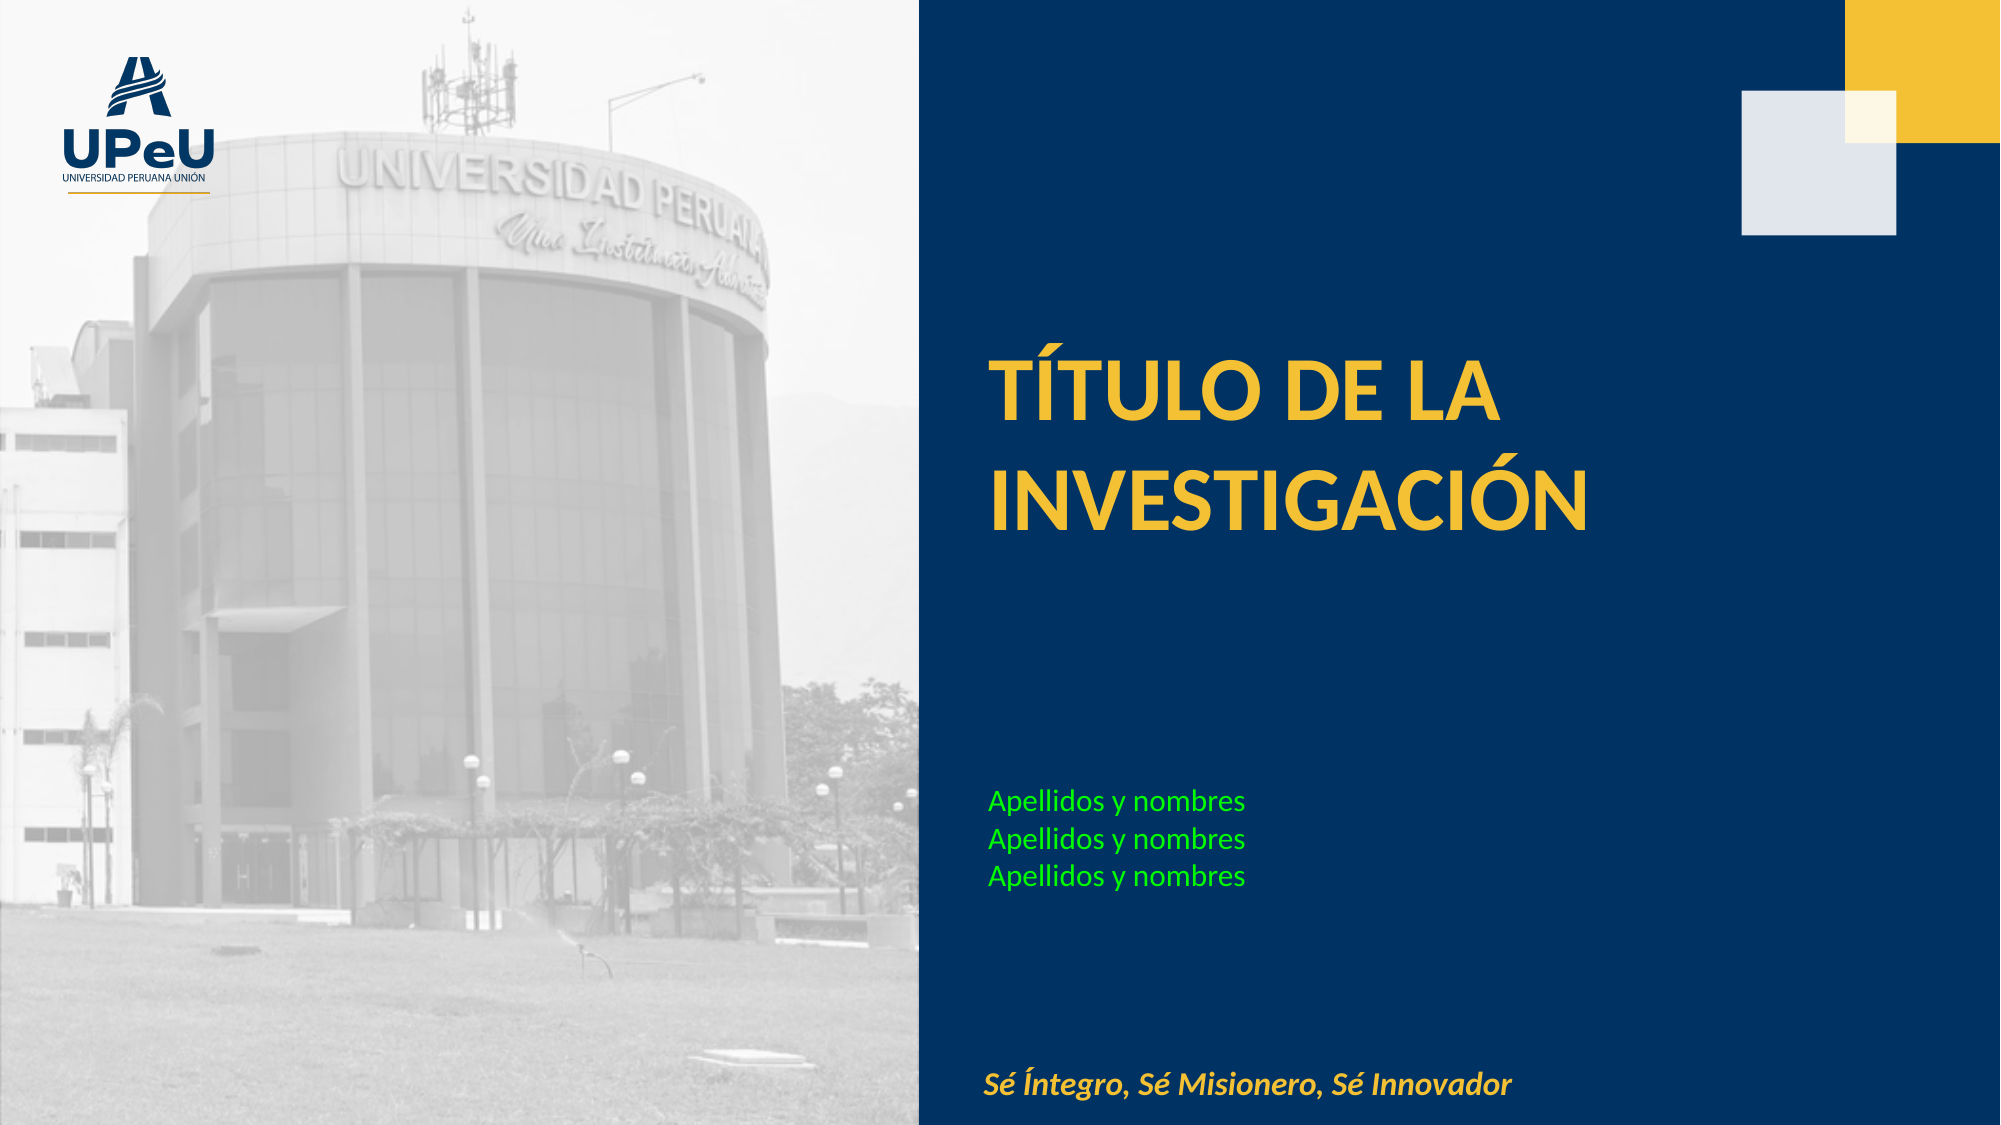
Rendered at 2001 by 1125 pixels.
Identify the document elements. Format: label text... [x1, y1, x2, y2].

picture [0, 0, 920, 1125]
title TÍTULO DE LA INVESTIGACIÓN [968, 309, 1917, 563]
subtitle Apellidos y nombres Apellidos y nombres Apellidos y nombres [968, 761, 1909, 856]
